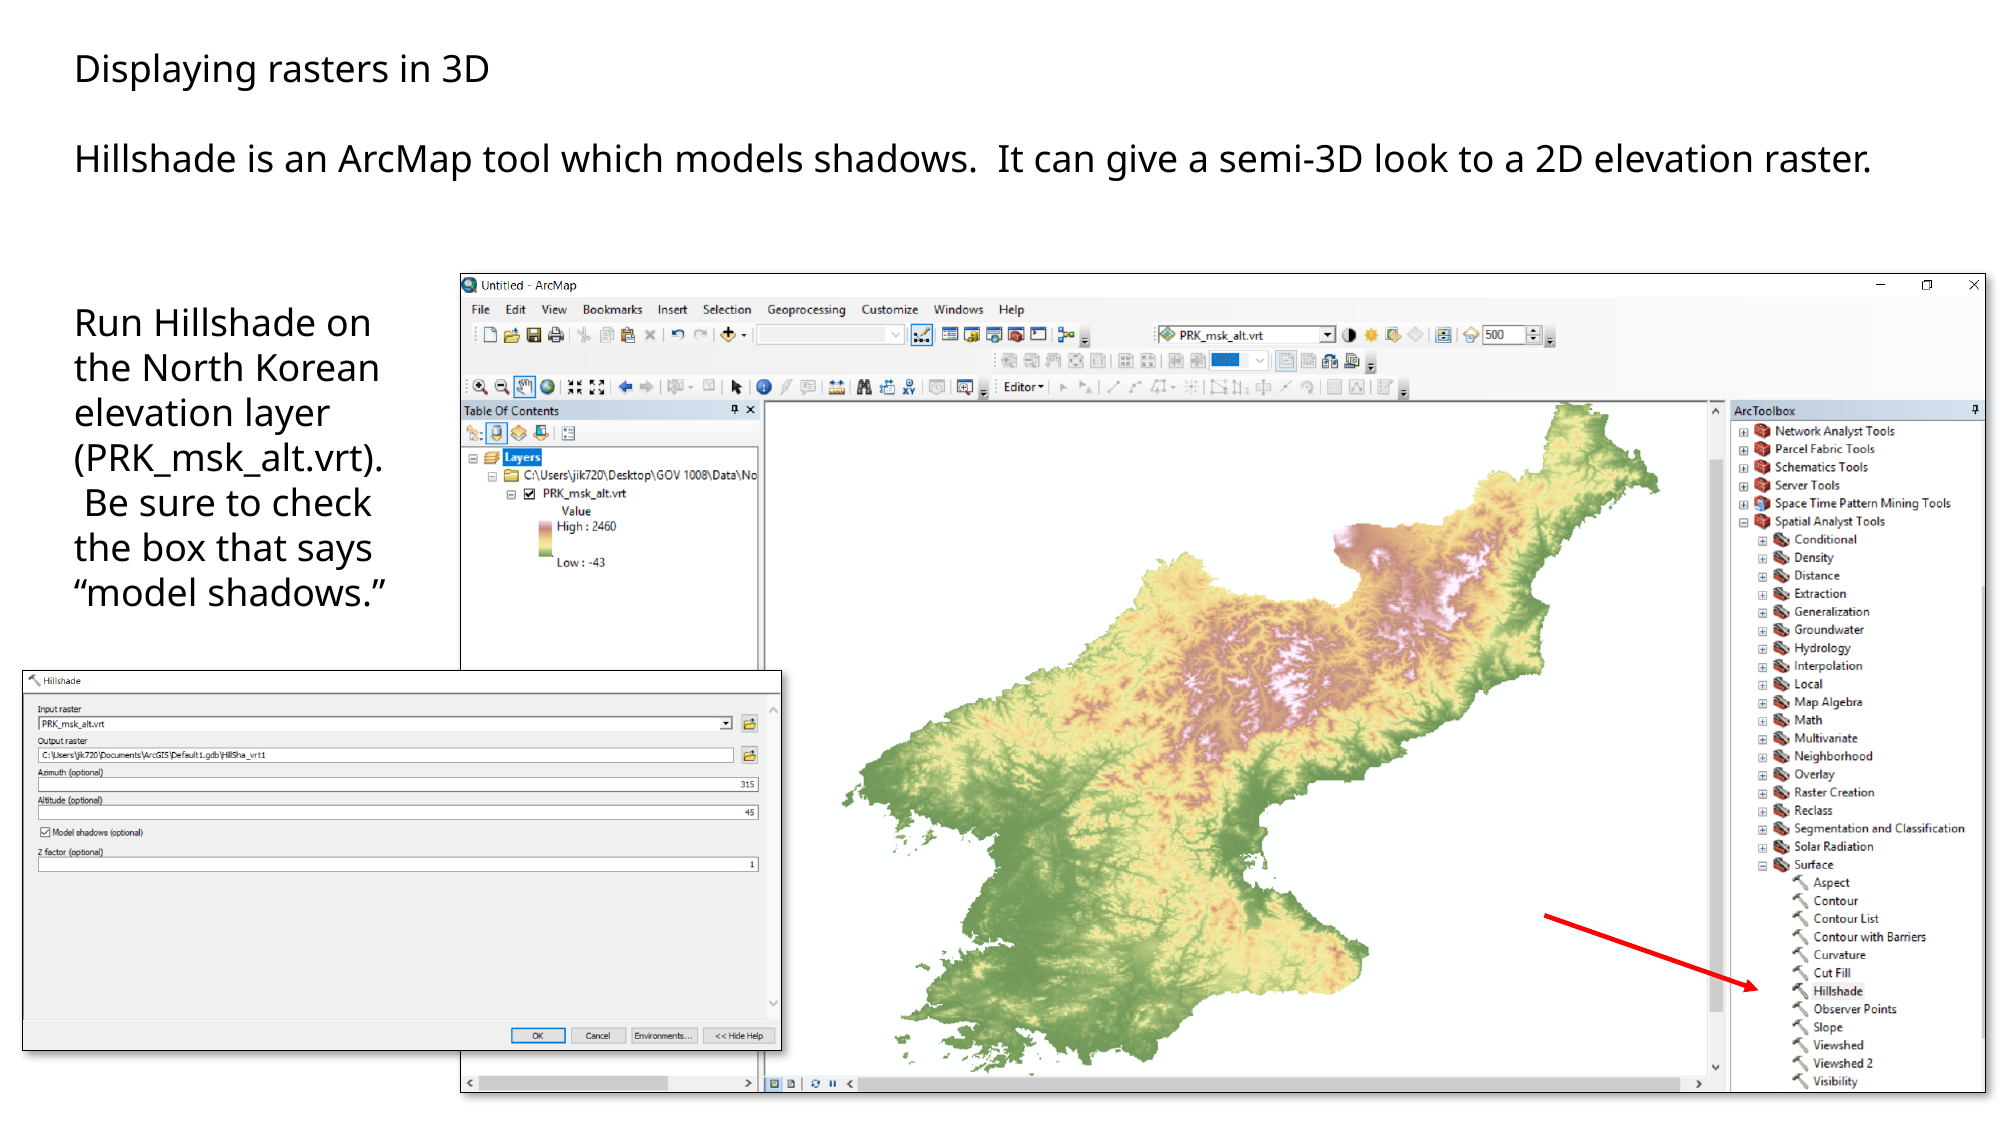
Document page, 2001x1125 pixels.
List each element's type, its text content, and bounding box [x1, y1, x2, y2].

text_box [1544, 915, 1759, 991]
text_box Run Hillshade on the North Korean elevation layer (PRK_msk_alt.vrt). Be sure to check the box that says “model shadows.” [58, 291, 405, 667]
text_box Displaying rasters in 3D Hillshade is an ArcMap tool which models shadows. It can give a semi-3D look to a 2D elevation raster. [59, 37, 1940, 188]
picture [22, 273, 1986, 1093]
